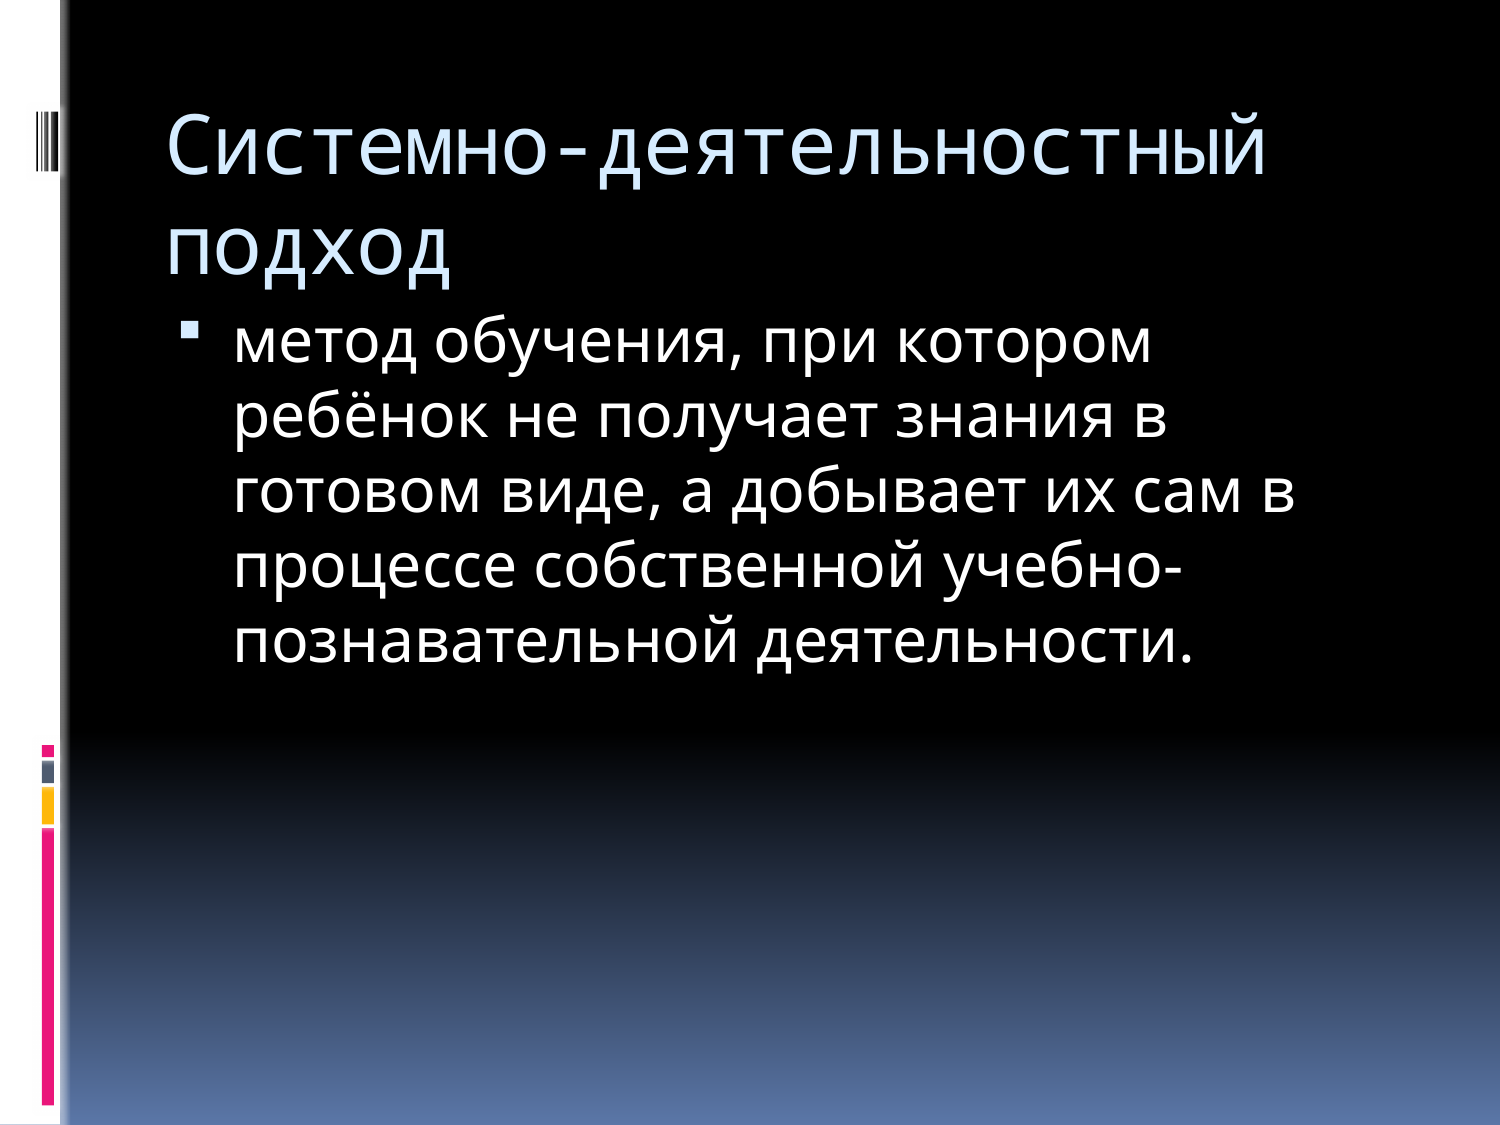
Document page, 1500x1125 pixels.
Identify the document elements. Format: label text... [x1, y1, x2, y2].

title Системно-деятельностный подход [150, 83, 1425, 234]
list метод обучения, при котором ребёнок не получает знания в готовом виде, а добывает их сам в процессе собственной учебно-познавательной деятельности. [150, 292, 1425, 1043]
